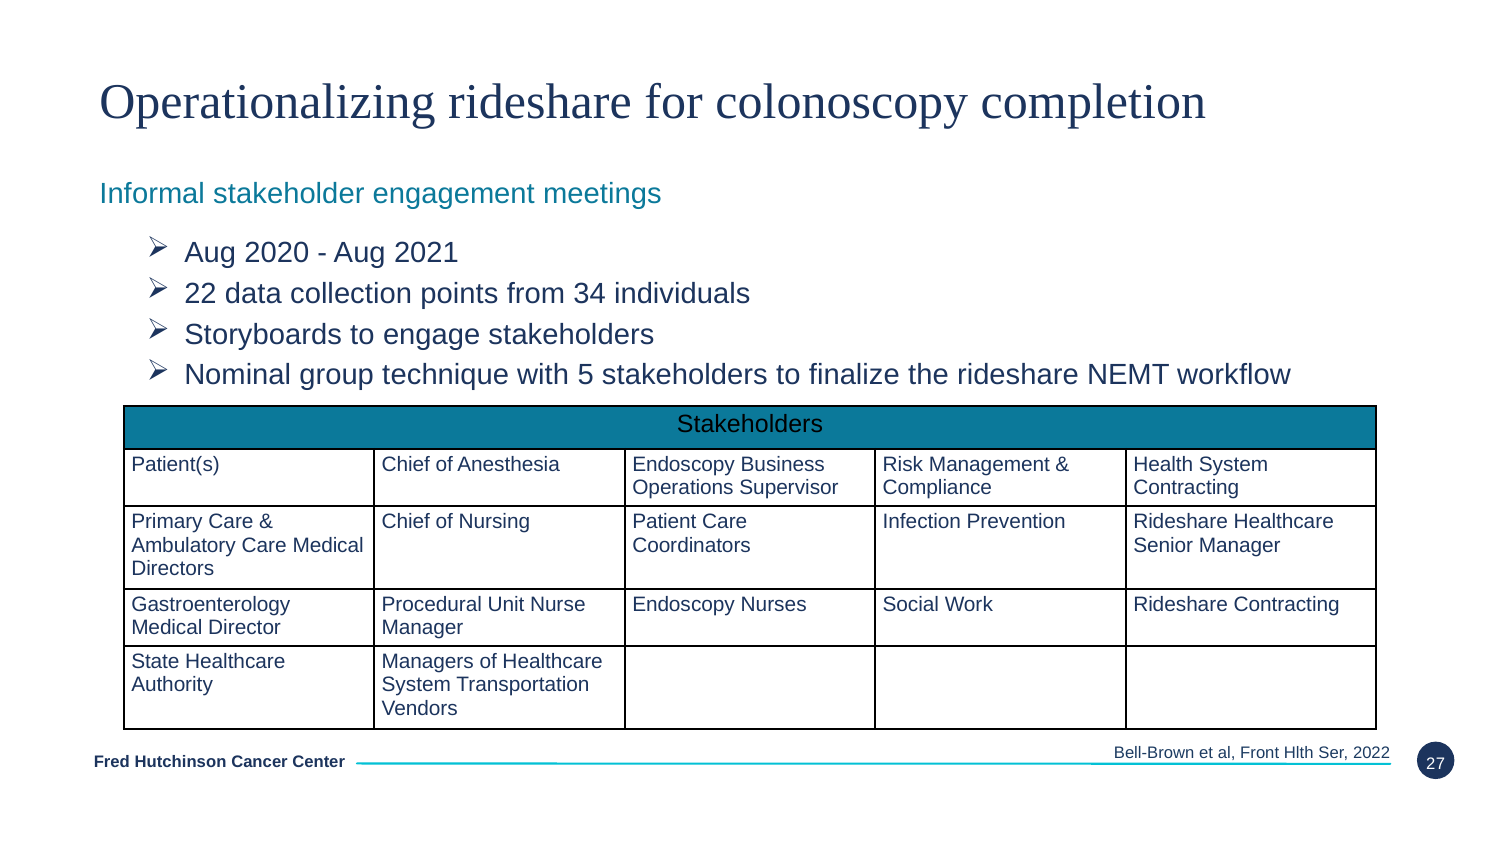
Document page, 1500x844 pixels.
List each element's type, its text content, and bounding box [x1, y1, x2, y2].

table_cell Patient(s) [125, 450, 373, 505]
table_cell Managers of Healthcare System Transportation Vendors [375, 647, 624, 728]
table_cell Infection Prevention [876, 507, 1125, 588]
table_cell [626, 647, 874, 728]
table_cell Social Work [876, 590, 1125, 645]
table_cell Primary Care & Ambulatory Care Medical Directors [125, 507, 373, 588]
table_cell Risk Management & Compliance [876, 450, 1125, 505]
table_cell Health System Contracting [1127, 450, 1375, 505]
table_cell Procedural Unit Nurse Manager [375, 590, 624, 645]
table_cell Chief of Nursing [375, 507, 624, 588]
list Aug 2020 - Aug 2021 22 data collection points from 34 individuals Storyboards to engage stakeholders Nominal group technique with 5 stakeholders to finalize the rideshare NEMT workflow [84, 225, 1391, 671]
table_cell Gastroenterology Medical Director [125, 590, 373, 645]
table_cell Chief of Anesthesia [375, 450, 624, 505]
table_cell [876, 647, 1125, 728]
table_cell Rideshare Healthcare Senior Manager [1127, 507, 1375, 588]
table_cell [1127, 647, 1375, 728]
title Operationalizing rideshare for colonoscopy completion [84, 58, 1391, 139]
list Informal stakeholder engagement meetings [84, 167, 1391, 225]
text_box Bell-Brown et al, Front Hlth Ser, 2022 [1087, 738, 1391, 767]
table_header Stakeholders [125, 407, 1375, 448]
table_cell Patient Care Coordinators [626, 507, 874, 588]
table_cell Endoscopy Nurses [626, 590, 874, 645]
table_cell Rideshare Contracting [1127, 590, 1375, 645]
table_cell Endoscopy Business Operations Supervisor [626, 450, 874, 505]
table_cell State Healthcare Authority [125, 647, 373, 728]
